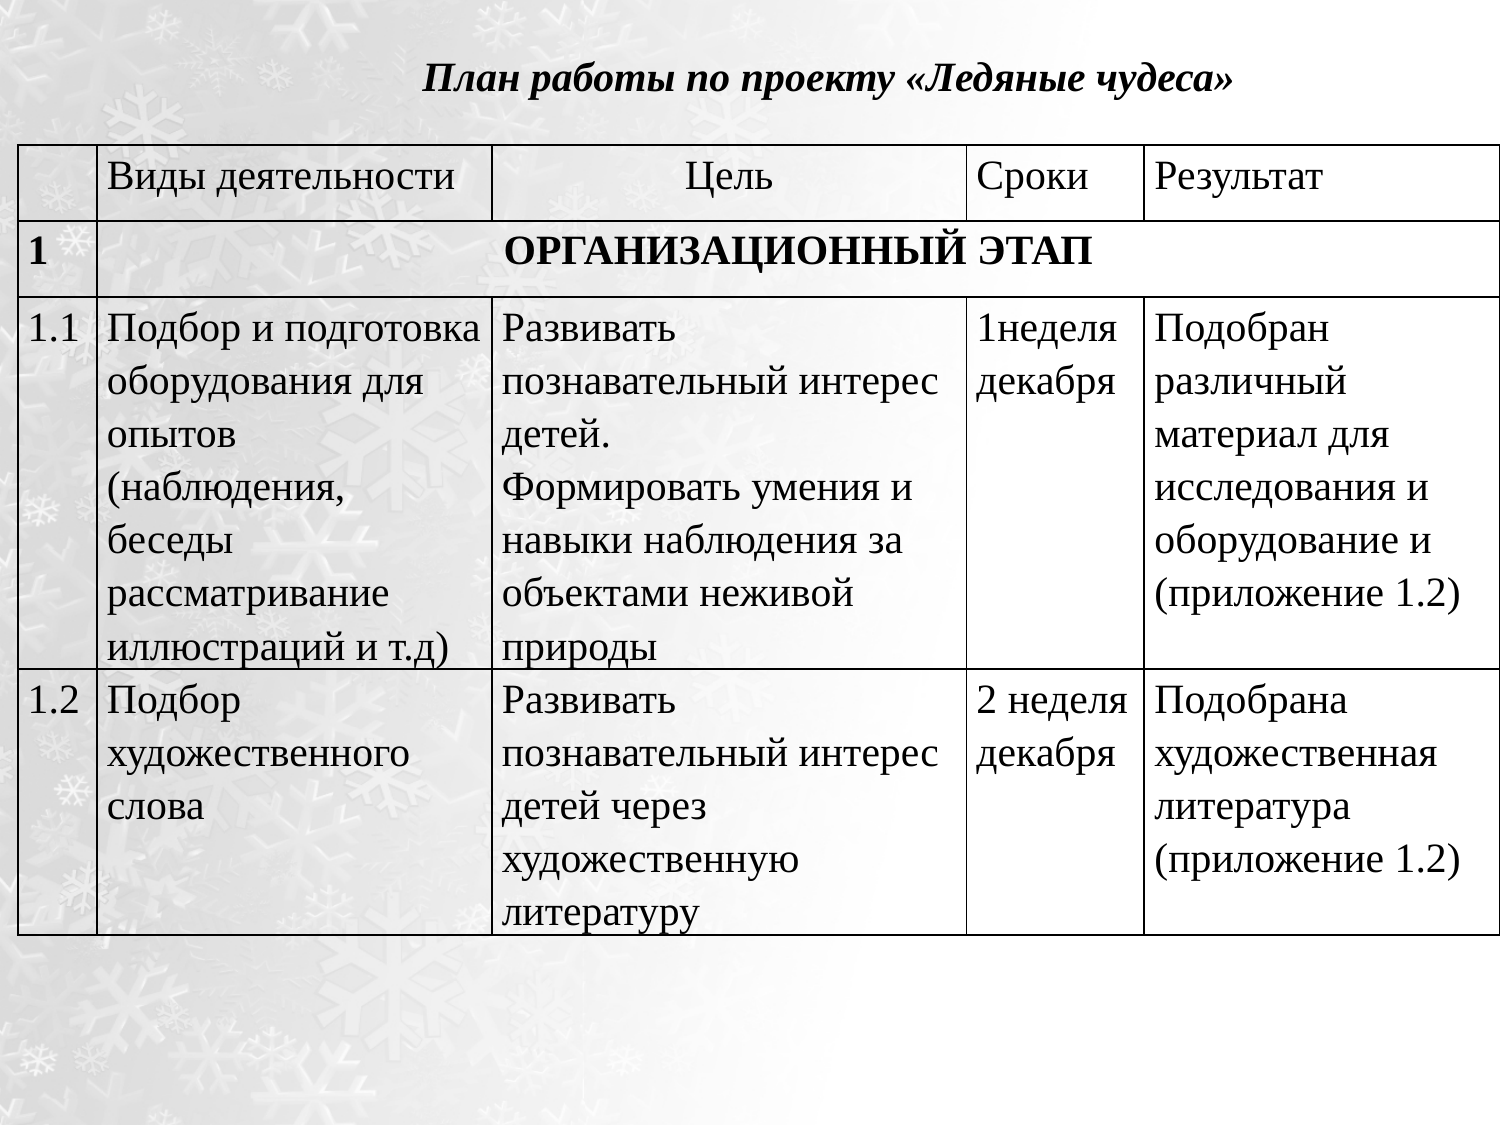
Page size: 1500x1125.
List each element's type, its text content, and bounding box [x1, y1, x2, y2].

table_cell Развивать познавательный интерес детей через художественную литературу [493, 670, 966, 934]
table_cell 2 неделя декабря [967, 670, 1143, 934]
table_cell ОРГАНИЗАЦИОННЫЙ ЭТАП [98, 222, 1499, 296]
table_cell Подбор и подготовка оборудования для опытов (наблюдения, беседы рассматривание иллюстраций и т.д) [98, 298, 491, 668]
table_cell Подобрана художественная литература (приложение 1.2) [1145, 670, 1499, 934]
table_cell 1 [19, 222, 96, 296]
table_cell Подобран различный материал для исследования и оборудование и (приложение 1.2) [1145, 298, 1499, 668]
table_cell Развивать познавательный интерес детей. Формировать умения и навыки наблюдения за объектами неживой природы [493, 298, 966, 668]
table_cell 1неделя декабря [967, 298, 1143, 668]
table_cell Подбор художественного слова [98, 670, 491, 934]
table_header Цель [493, 152, 966, 220]
table_header Виды деятельности [98, 146, 491, 220]
text_box План работы по проекту «Ледяные чудеса» [407, 41, 1452, 152]
table_header Результат [1145, 146, 1499, 220]
table_cell 1.1 [19, 298, 96, 668]
table_header Сроки [967, 152, 1143, 220]
table_header [19, 146, 96, 220]
table_cell 1.2 [19, 670, 96, 934]
picture [0, 0, 1500, 1125]
